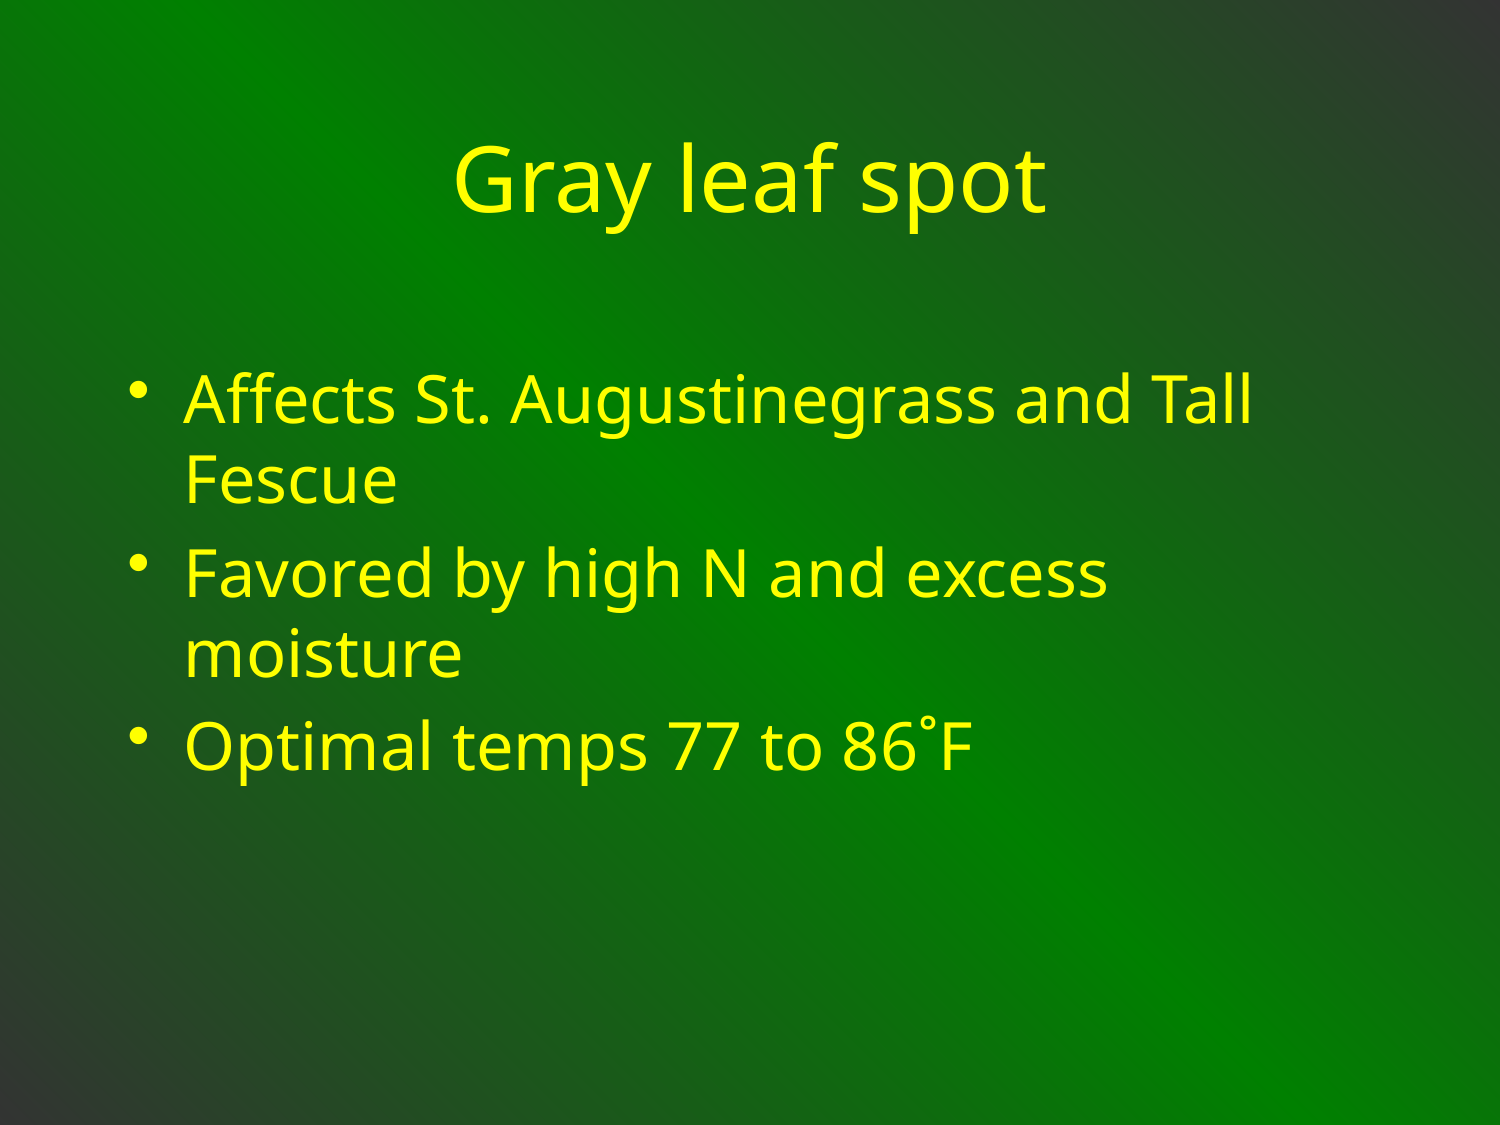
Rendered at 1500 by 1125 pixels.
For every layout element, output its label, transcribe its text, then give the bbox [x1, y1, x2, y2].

text_box Gray leaf spot [112, 137, 1388, 325]
text_box Affects St. Augustinegrass and Tall Fescue Favored by high N and excess moisture Optimal temps 77 to 86˚F [112, 349, 1388, 1025]
